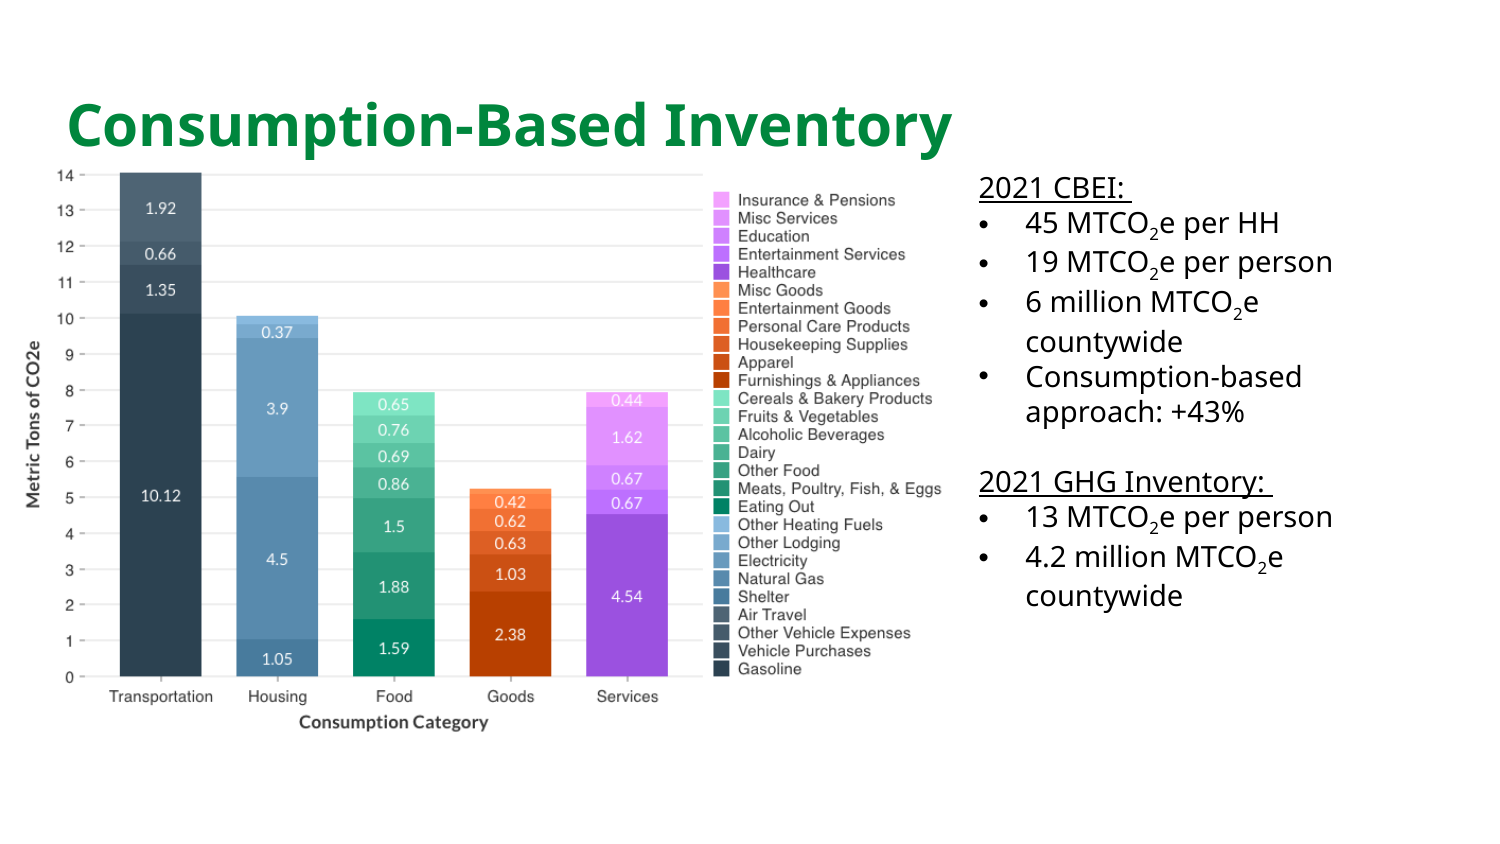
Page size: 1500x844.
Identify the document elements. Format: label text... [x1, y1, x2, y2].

picture [16, 161, 952, 739]
title Consumption-Based Inventory [51, 72, 1449, 167]
text_box 2021 CBEI: 45 MTCO2e per HH 19 MTCO2e per person 6 million MTCO2e countywide Consumption-based approach: +43% 2021 GHG Inventory: 13 MTCO2e per person 4.2 million MTCO2e countywide [963, 161, 1437, 620]
